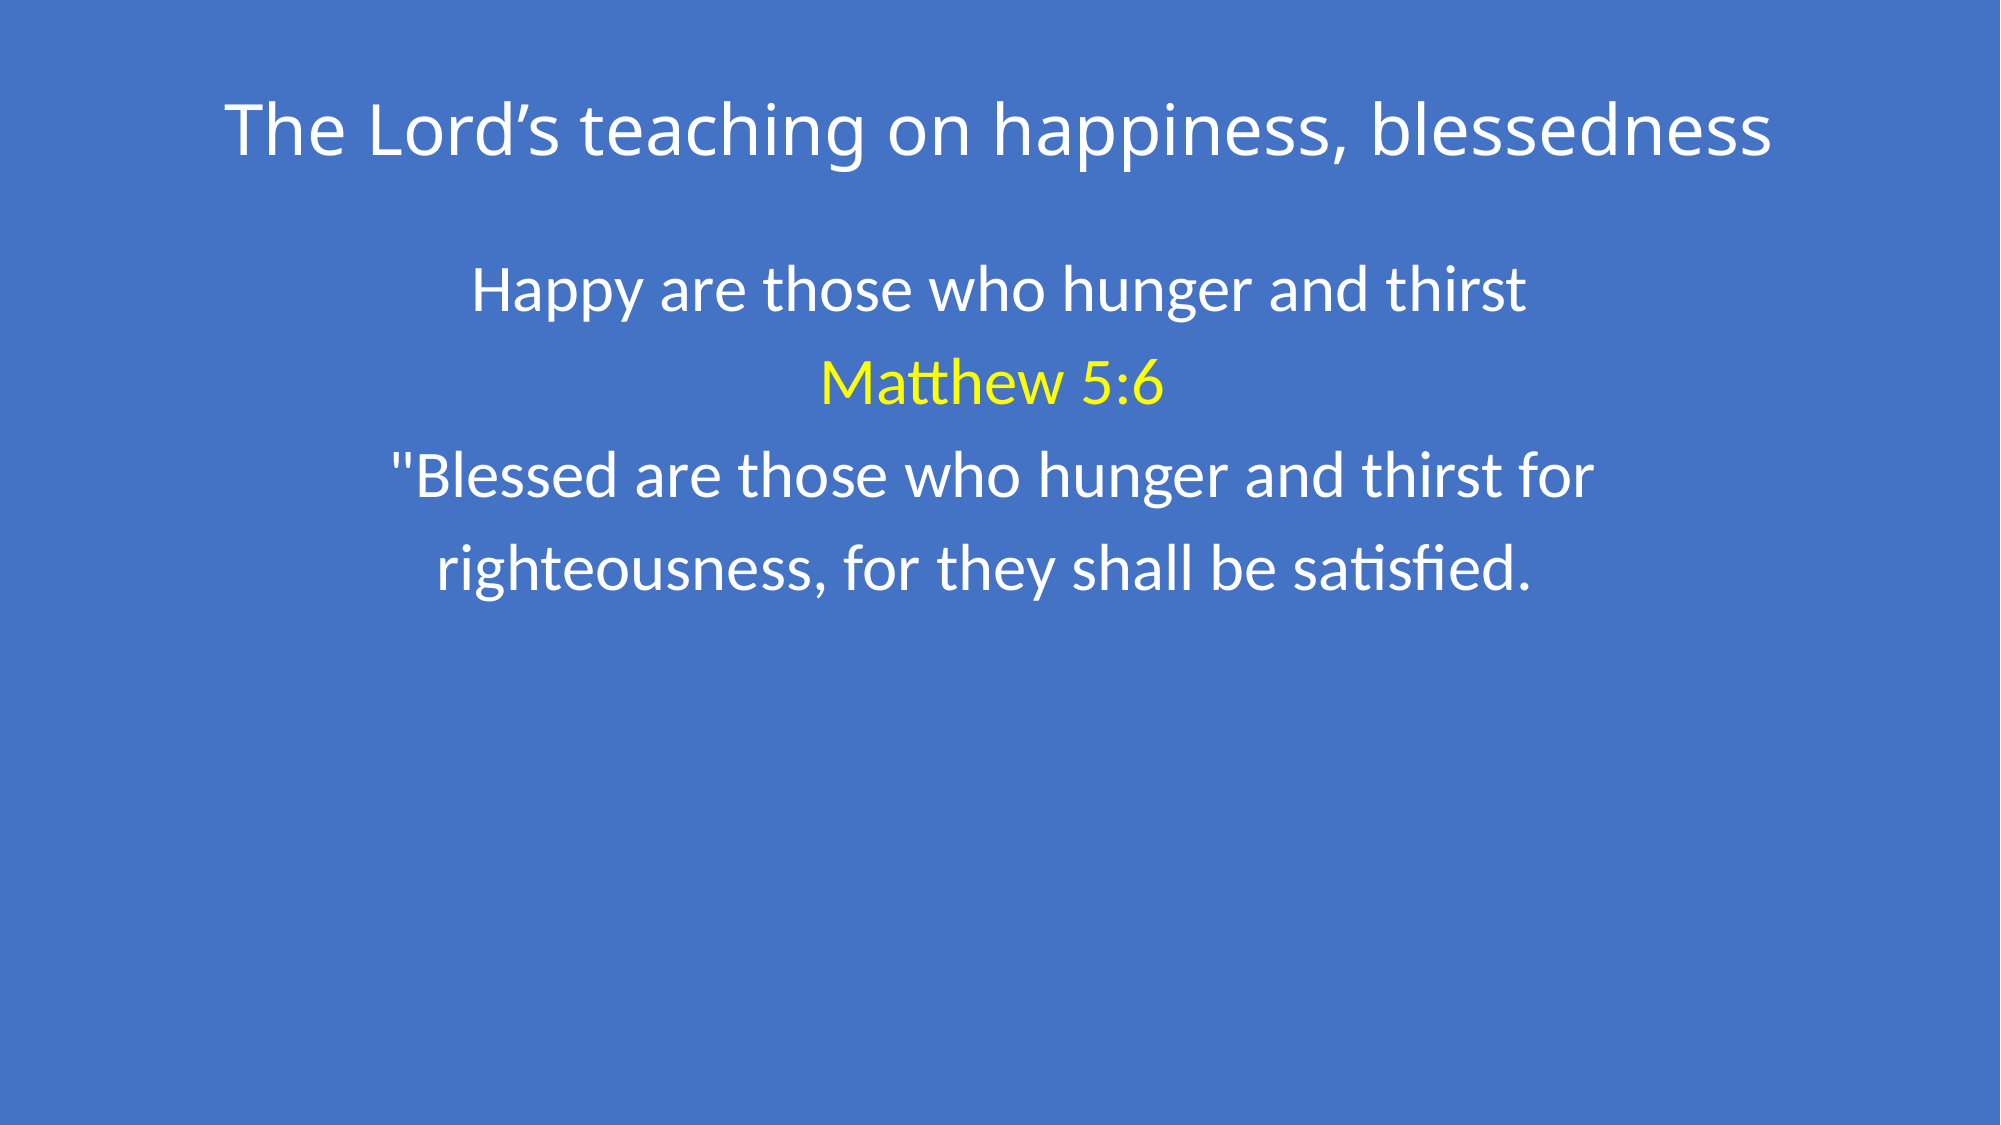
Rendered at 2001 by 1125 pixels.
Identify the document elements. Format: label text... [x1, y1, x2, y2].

title The Lord’s teaching on happiness, blessedness [137, 59, 1863, 207]
list Happy are those who hunger and thirst Matthew 5:6 "Blessed are those who hunger and thirst for righteousness, for they shall be satisfied. [137, 246, 1863, 1125]
